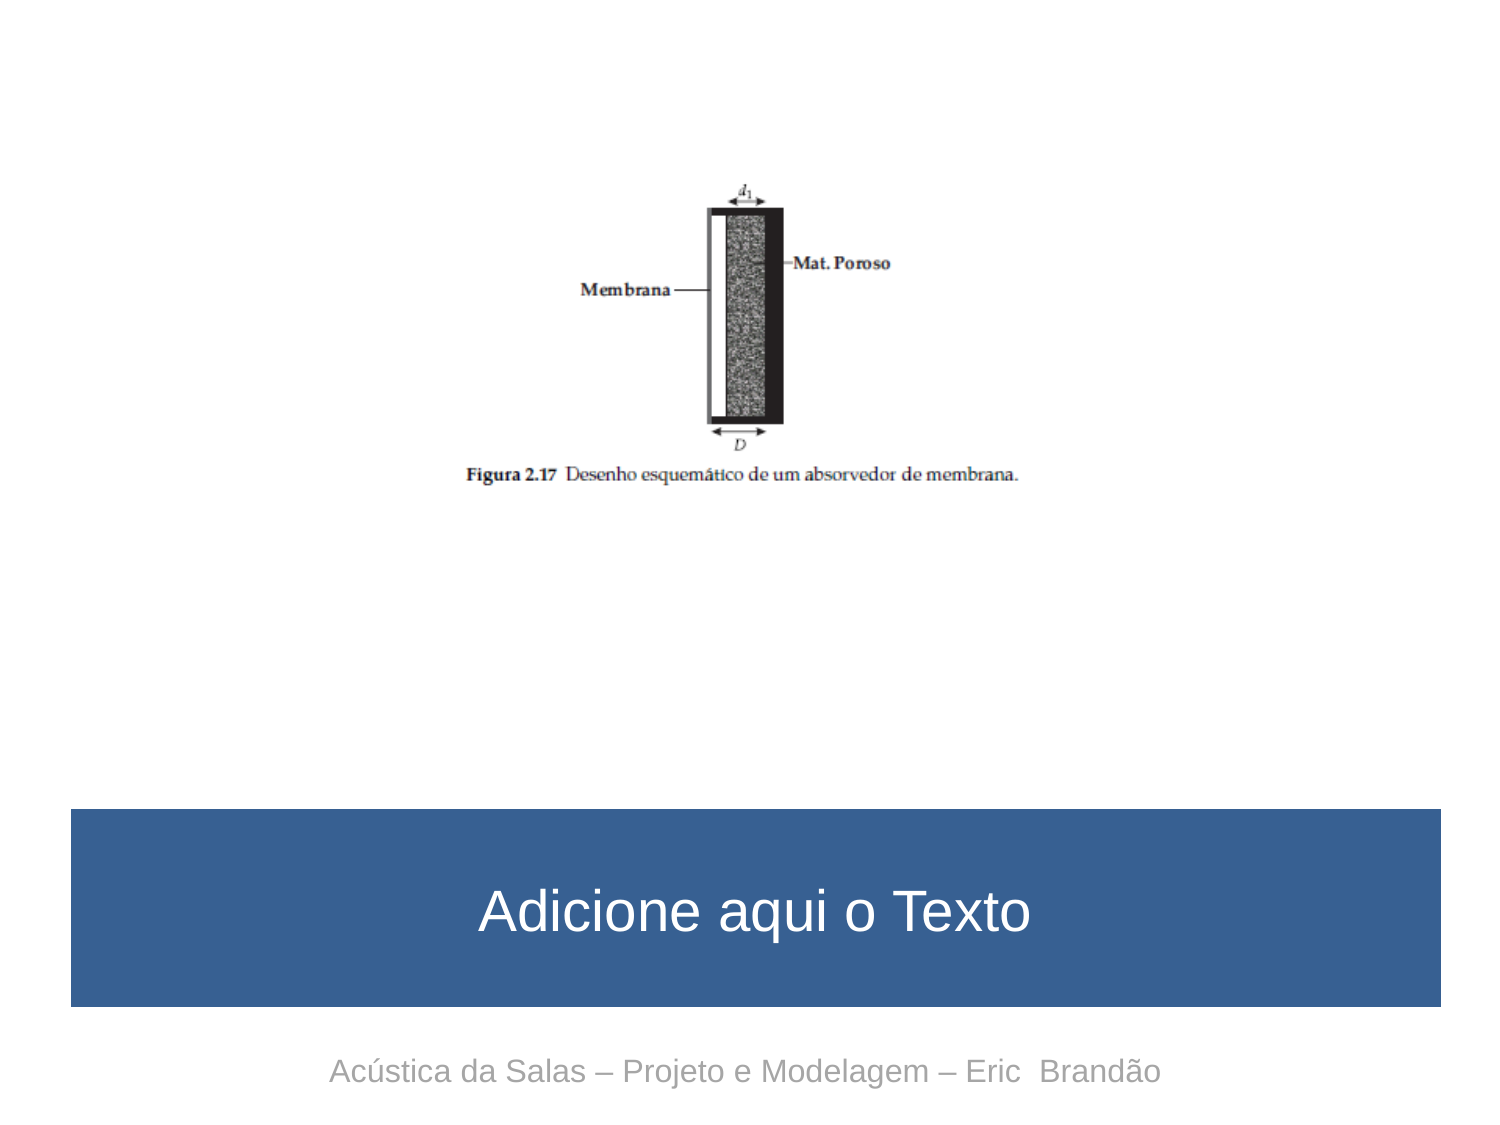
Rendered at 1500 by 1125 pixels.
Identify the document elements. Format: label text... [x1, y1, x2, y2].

picture [418, 172, 1057, 495]
text_box Adicione aqui o Texto [70, 808, 1442, 1008]
footer Acústica da Salas – Projeto e Modelagem – Eric Brandão [0, 1042, 1500, 1103]
